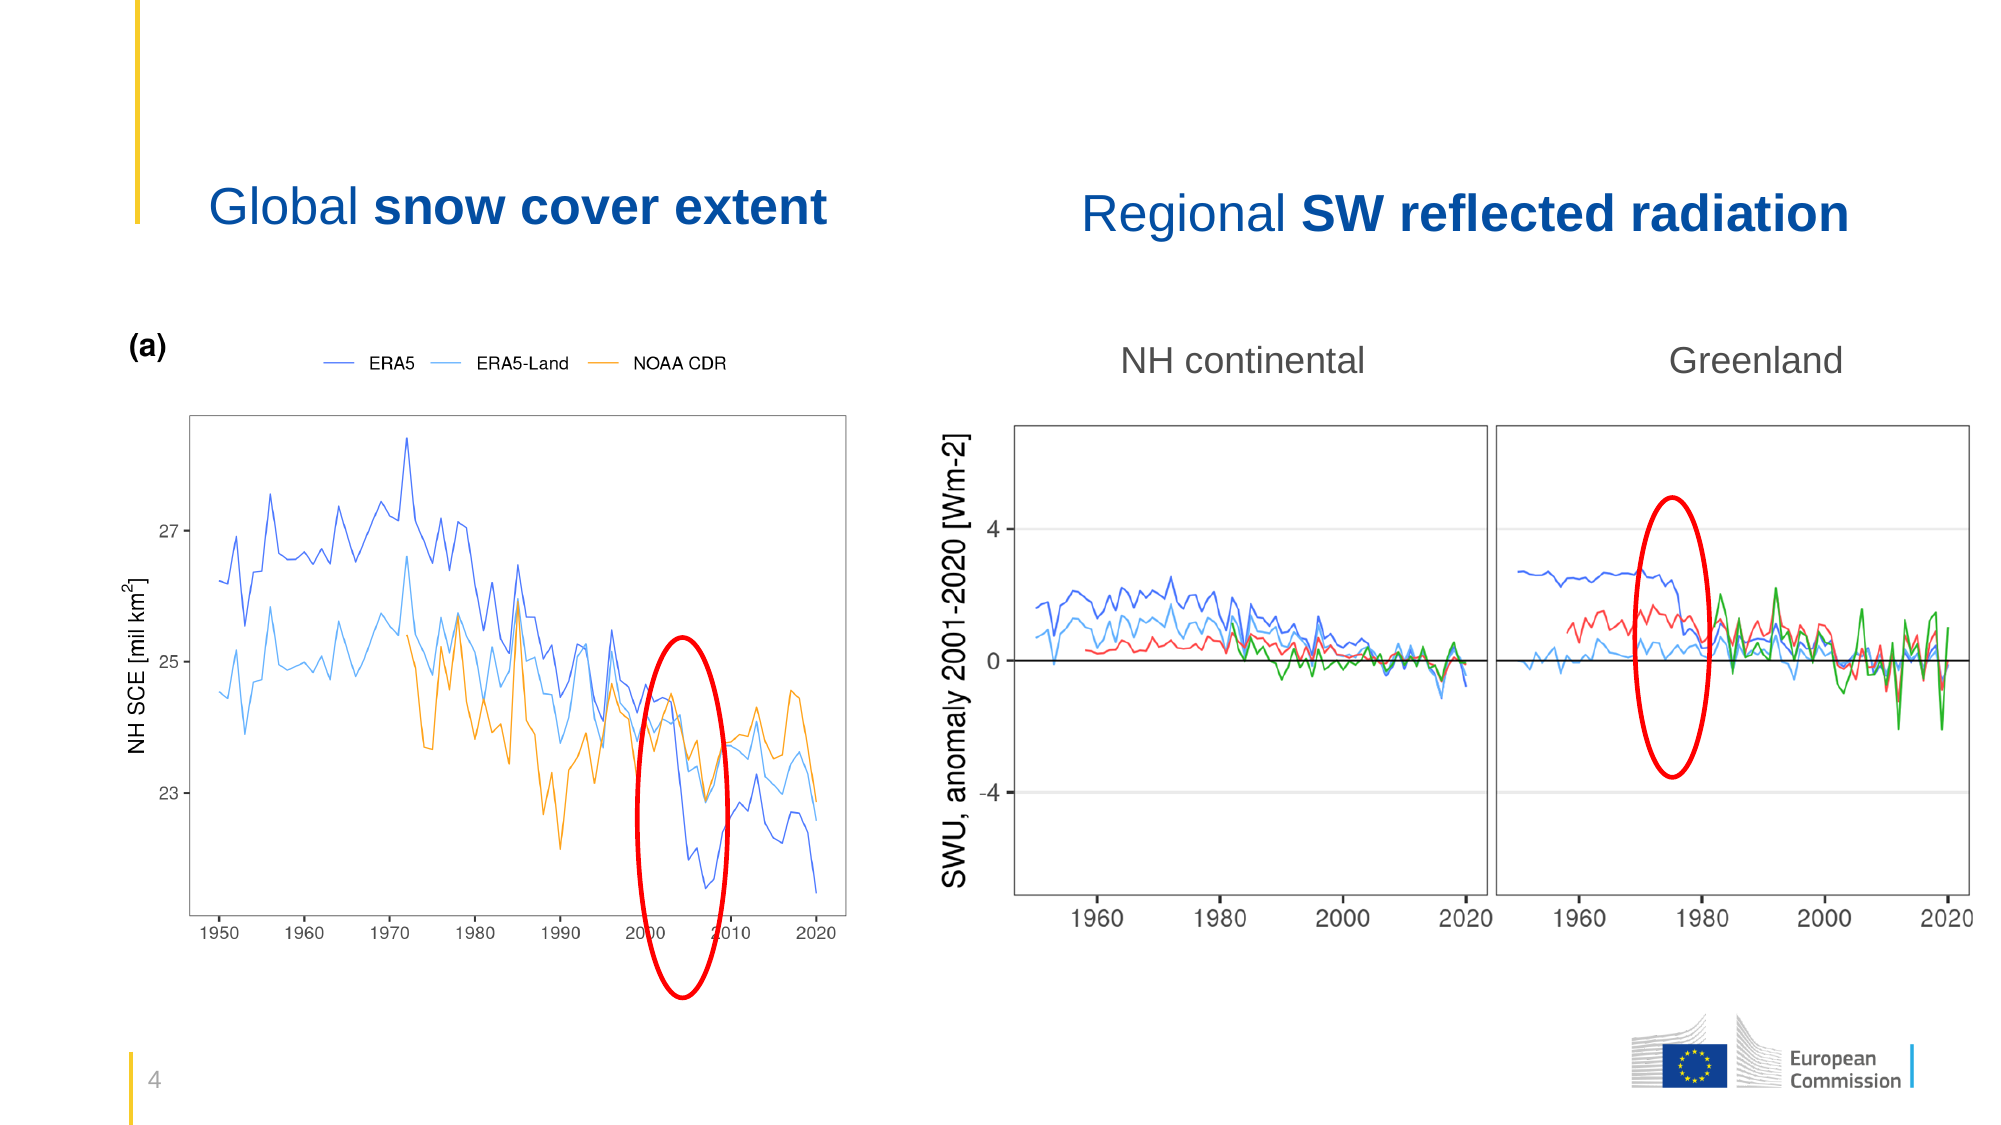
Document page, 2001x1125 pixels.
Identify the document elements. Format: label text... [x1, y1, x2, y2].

title Global snow cover extent [193, 107, 900, 236]
text_box Regional SW reflected radiation [1066, 114, 2000, 243]
text_box NH continental Greenland [1105, 328, 1890, 409]
picture [1631, 1013, 1915, 1091]
text_box [651, 954, 714, 999]
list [110, 321, 866, 954]
picture [927, 409, 1973, 947]
